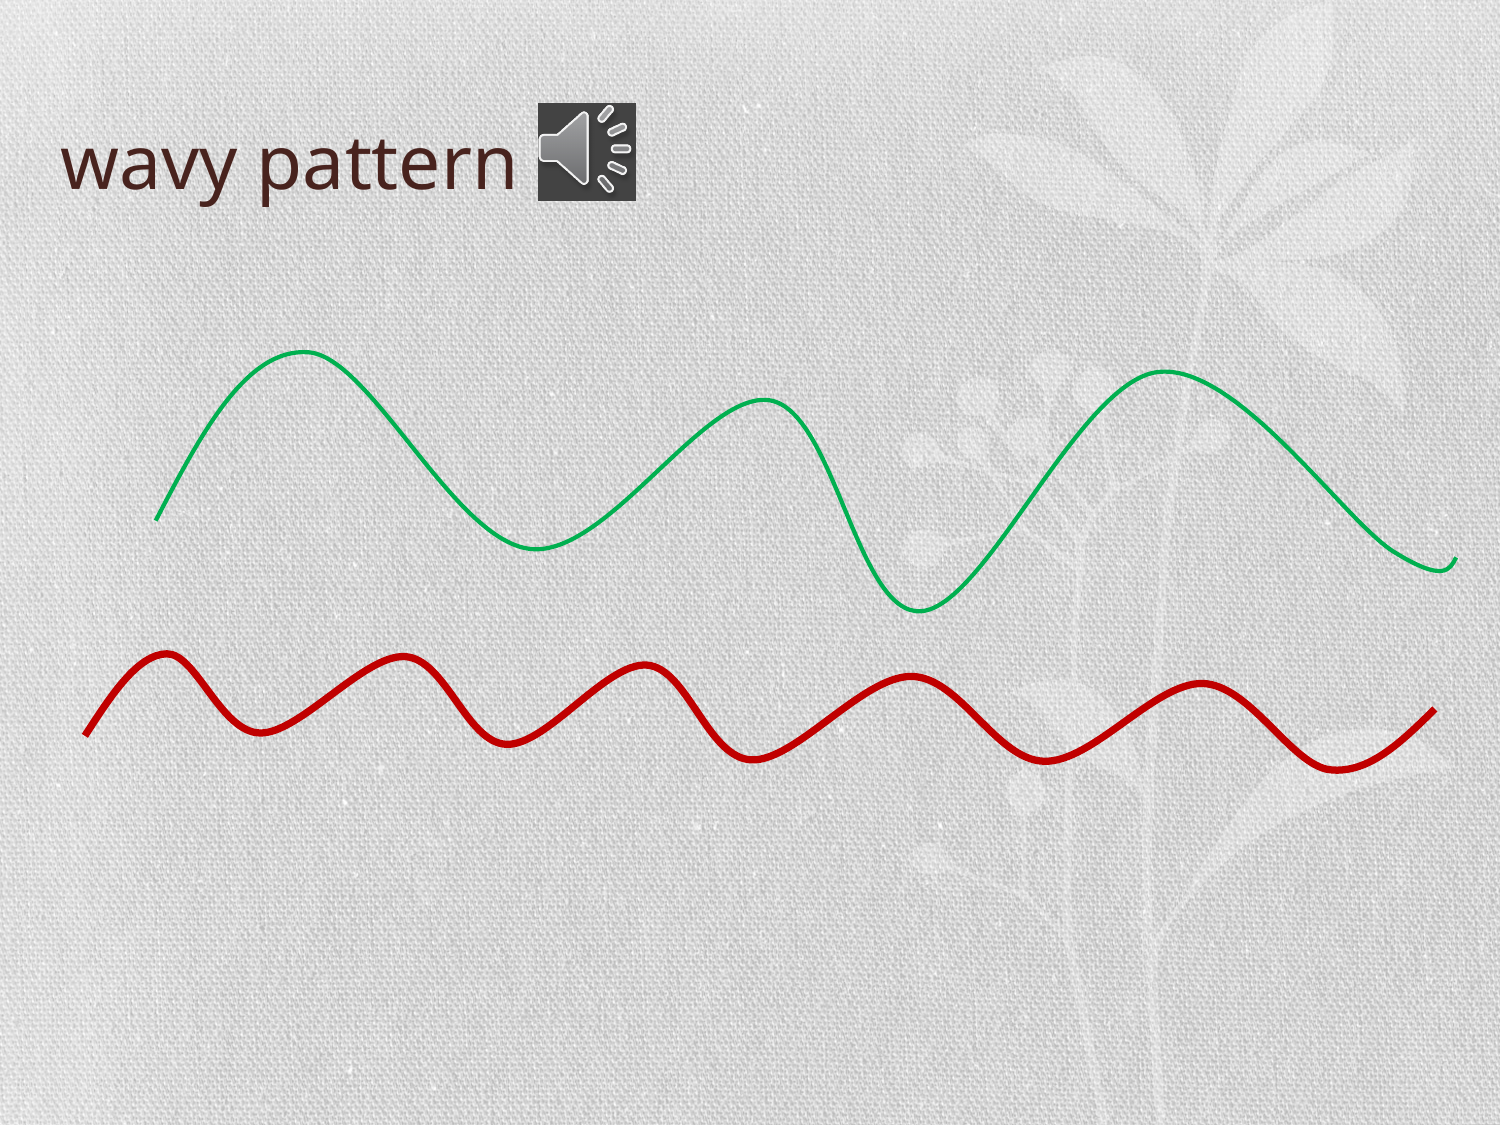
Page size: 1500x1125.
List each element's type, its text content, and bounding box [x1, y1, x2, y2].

title wavy pattern [45, 37, 1455, 213]
text_box [154, 350, 1458, 613]
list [537, 101, 638, 202]
text_box [83, 652, 1436, 772]
